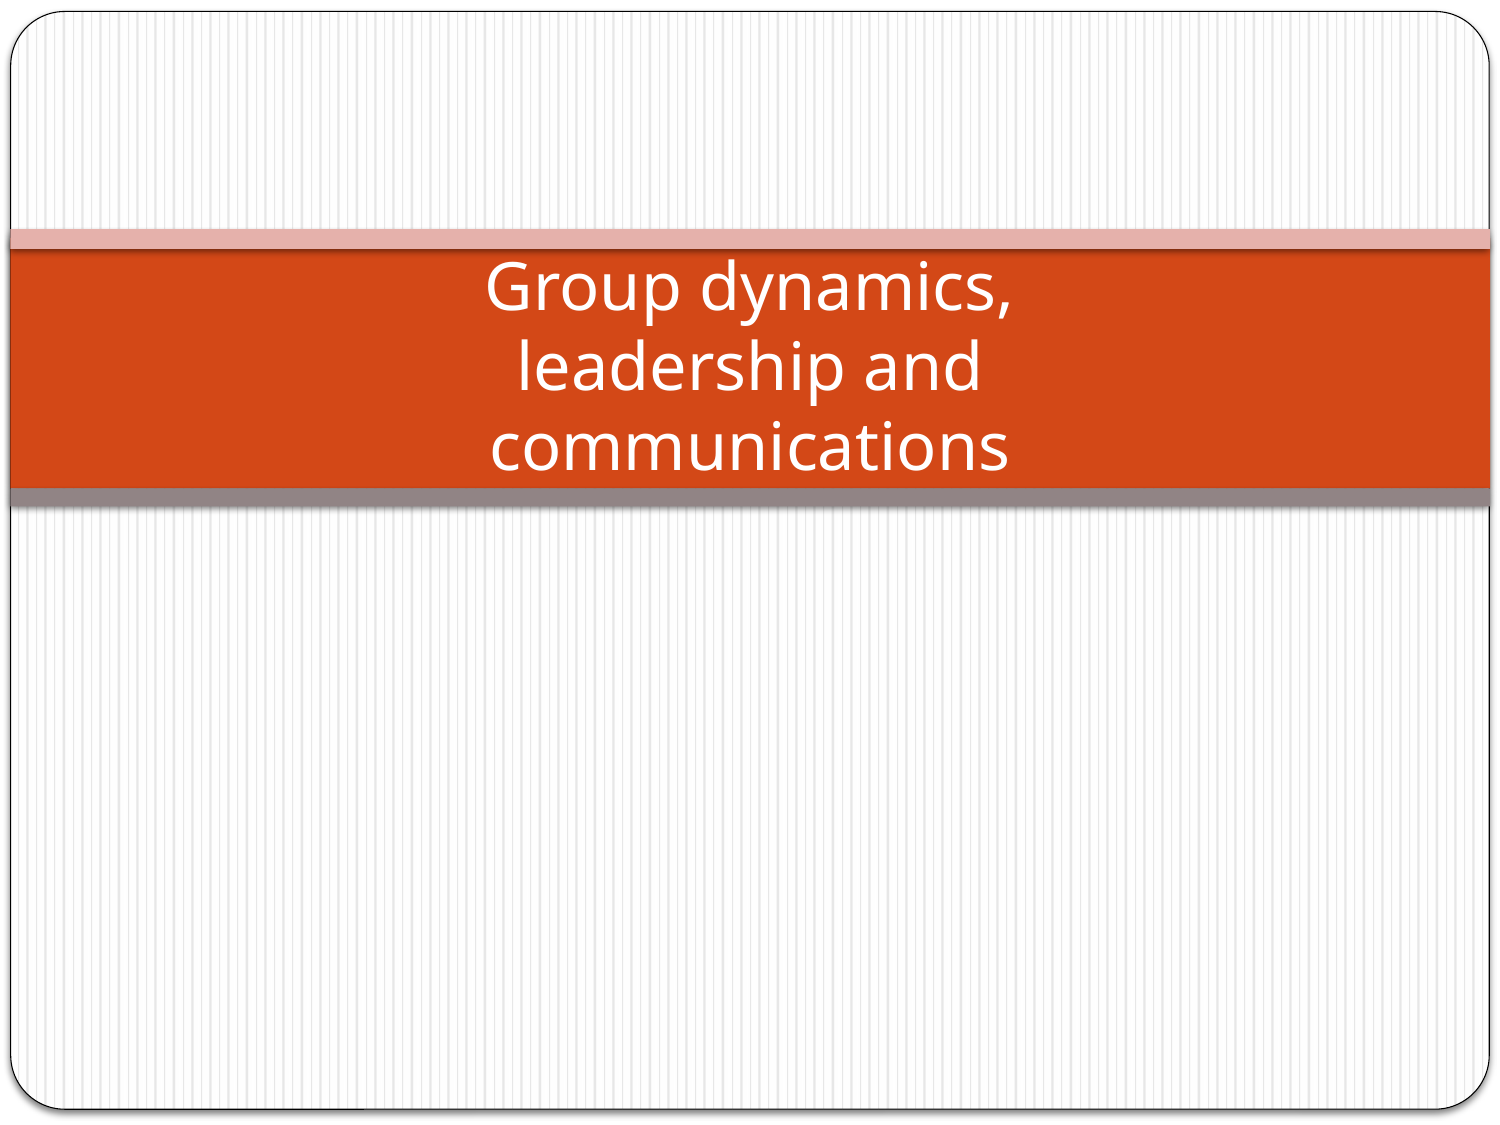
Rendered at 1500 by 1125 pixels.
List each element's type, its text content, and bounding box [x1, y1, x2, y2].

title Group dynamics, leadership and communications [75, 247, 1425, 489]
